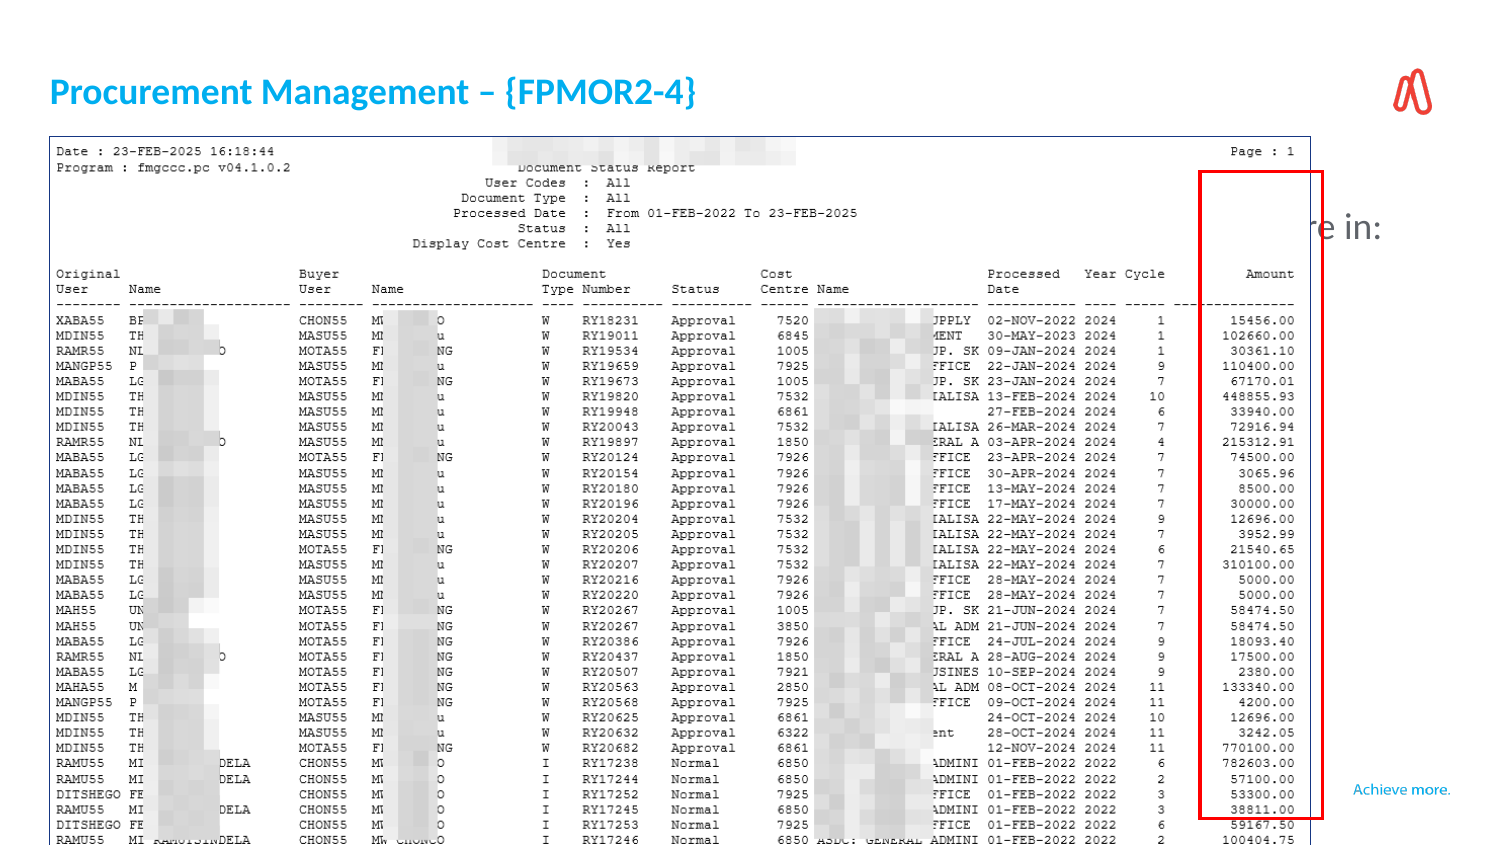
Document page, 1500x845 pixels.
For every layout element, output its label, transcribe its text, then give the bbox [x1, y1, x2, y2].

text_box [1311, 171, 1323, 820]
picture [1323, 783, 1371, 795]
title Procurement Management – {FPMOR2-4} [49, 48, 1450, 128]
picture [1374, 783, 1450, 795]
text_box When executing the report, the report will provide details of documents that are in: “Approval” – impacts budget “Normal” – impacts budget “Processing” “Verify” – impacts budget [1323, 171, 1438, 434]
picture [49, 136, 1311, 845]
